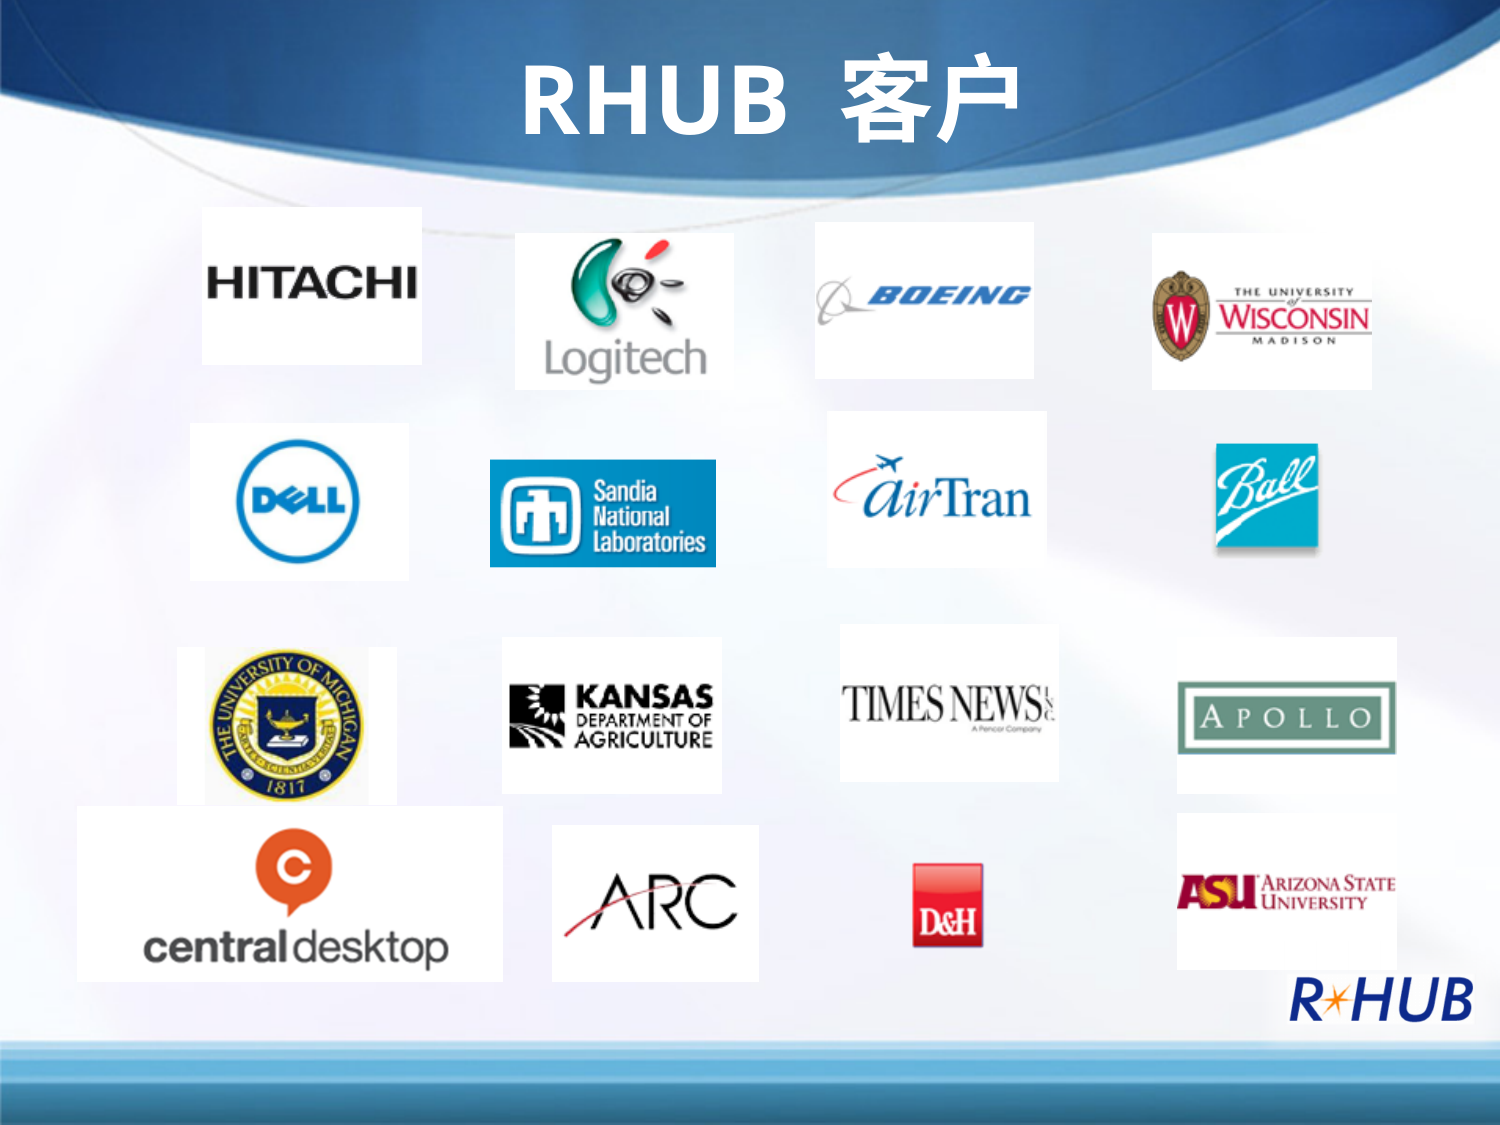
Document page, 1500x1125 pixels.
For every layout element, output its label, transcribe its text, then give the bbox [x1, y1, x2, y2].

title RHUB 客户 [136, 13, 1412, 179]
text_box 融合会议： 1. 网络会议 -- 进行销售演示、产品展示和互动协作 2. 视频会议 -- 30方摄像头网络视频会议 3. 电话会议 -- VoIP & PSTN 融合电话会议 4. 网络研讨会 -- 无需任何下载的网络研讨会 远程协助： 5. 远程协助 -- 远程支持PC和Mac计算机 6. 远程控制 -- 远程访问办公室或家中计算机 [1265, 953, 1496, 1047]
picture [0, 0, 1500, 1125]
